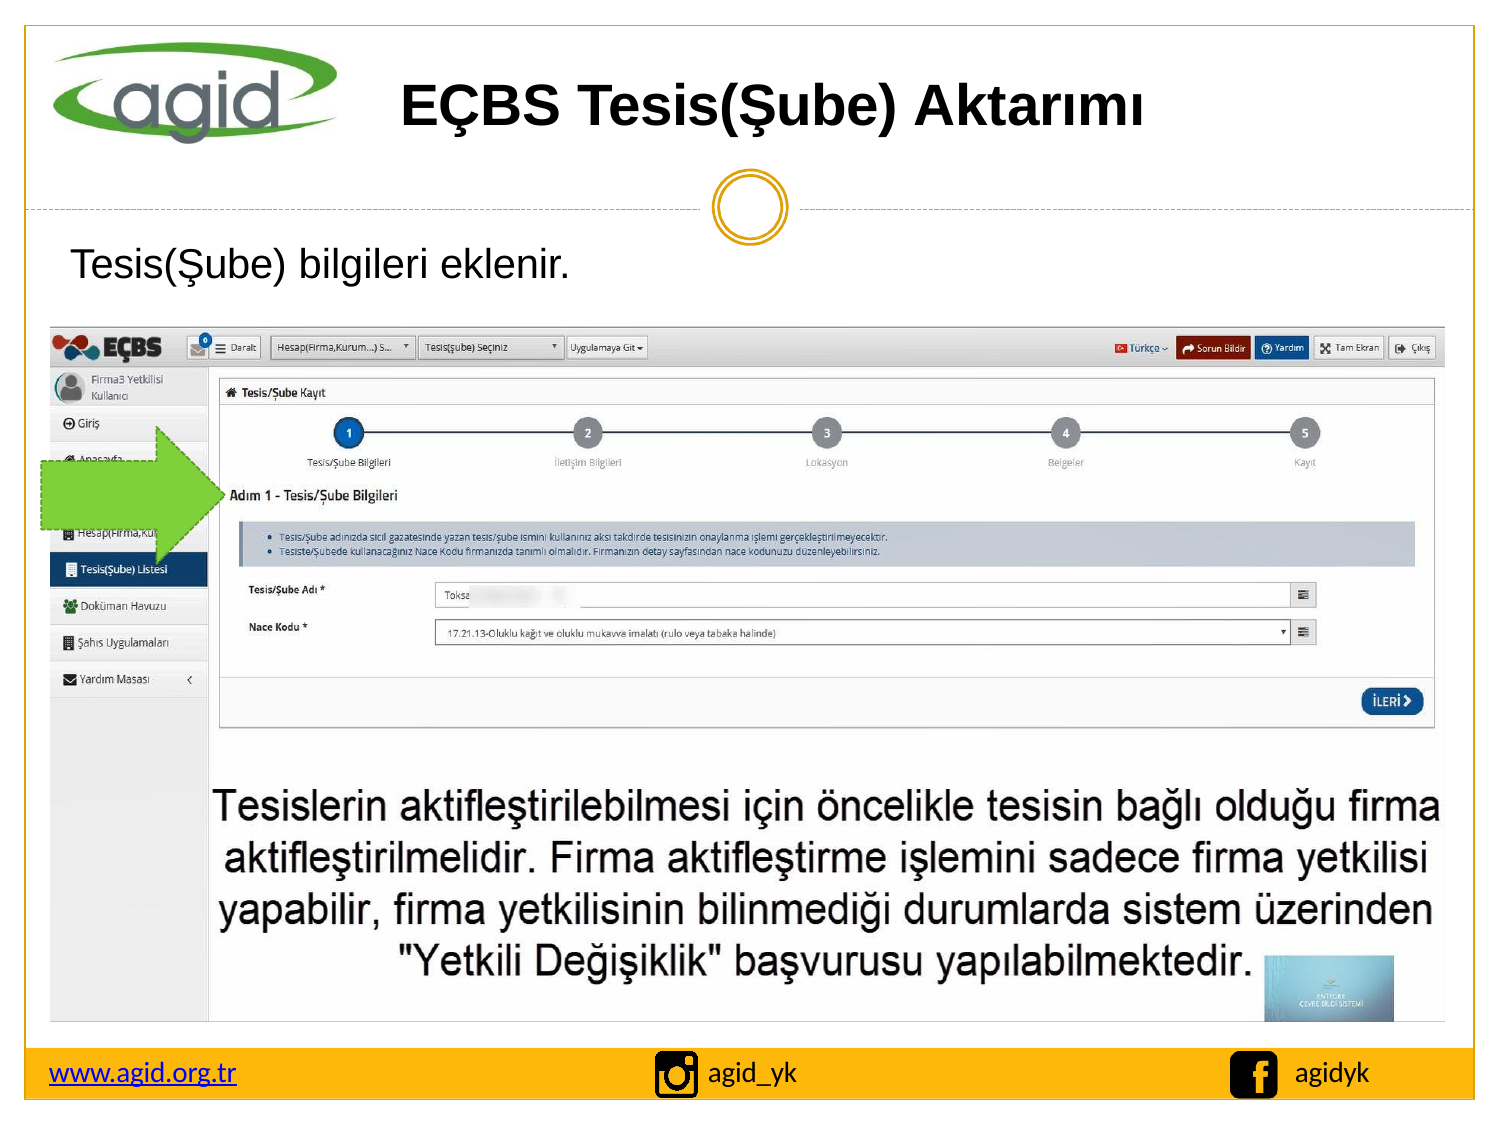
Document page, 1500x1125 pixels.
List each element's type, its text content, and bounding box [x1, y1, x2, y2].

text_box Tesis(Şube) bilgileri eklenir. [68, 234, 578, 288]
text_box agidyk [1292, 1058, 1374, 1089]
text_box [40, 325, 1446, 1023]
picture [655, 1051, 703, 1098]
picture [1229, 1051, 1278, 1099]
title EÇBS Tesis(Şube) Aktarımı [350, 64, 1334, 255]
text_box www.agid.org.tr [46, 1058, 243, 1089]
picture [53, 42, 337, 144]
footer agid_yk [705, 1058, 801, 1125]
